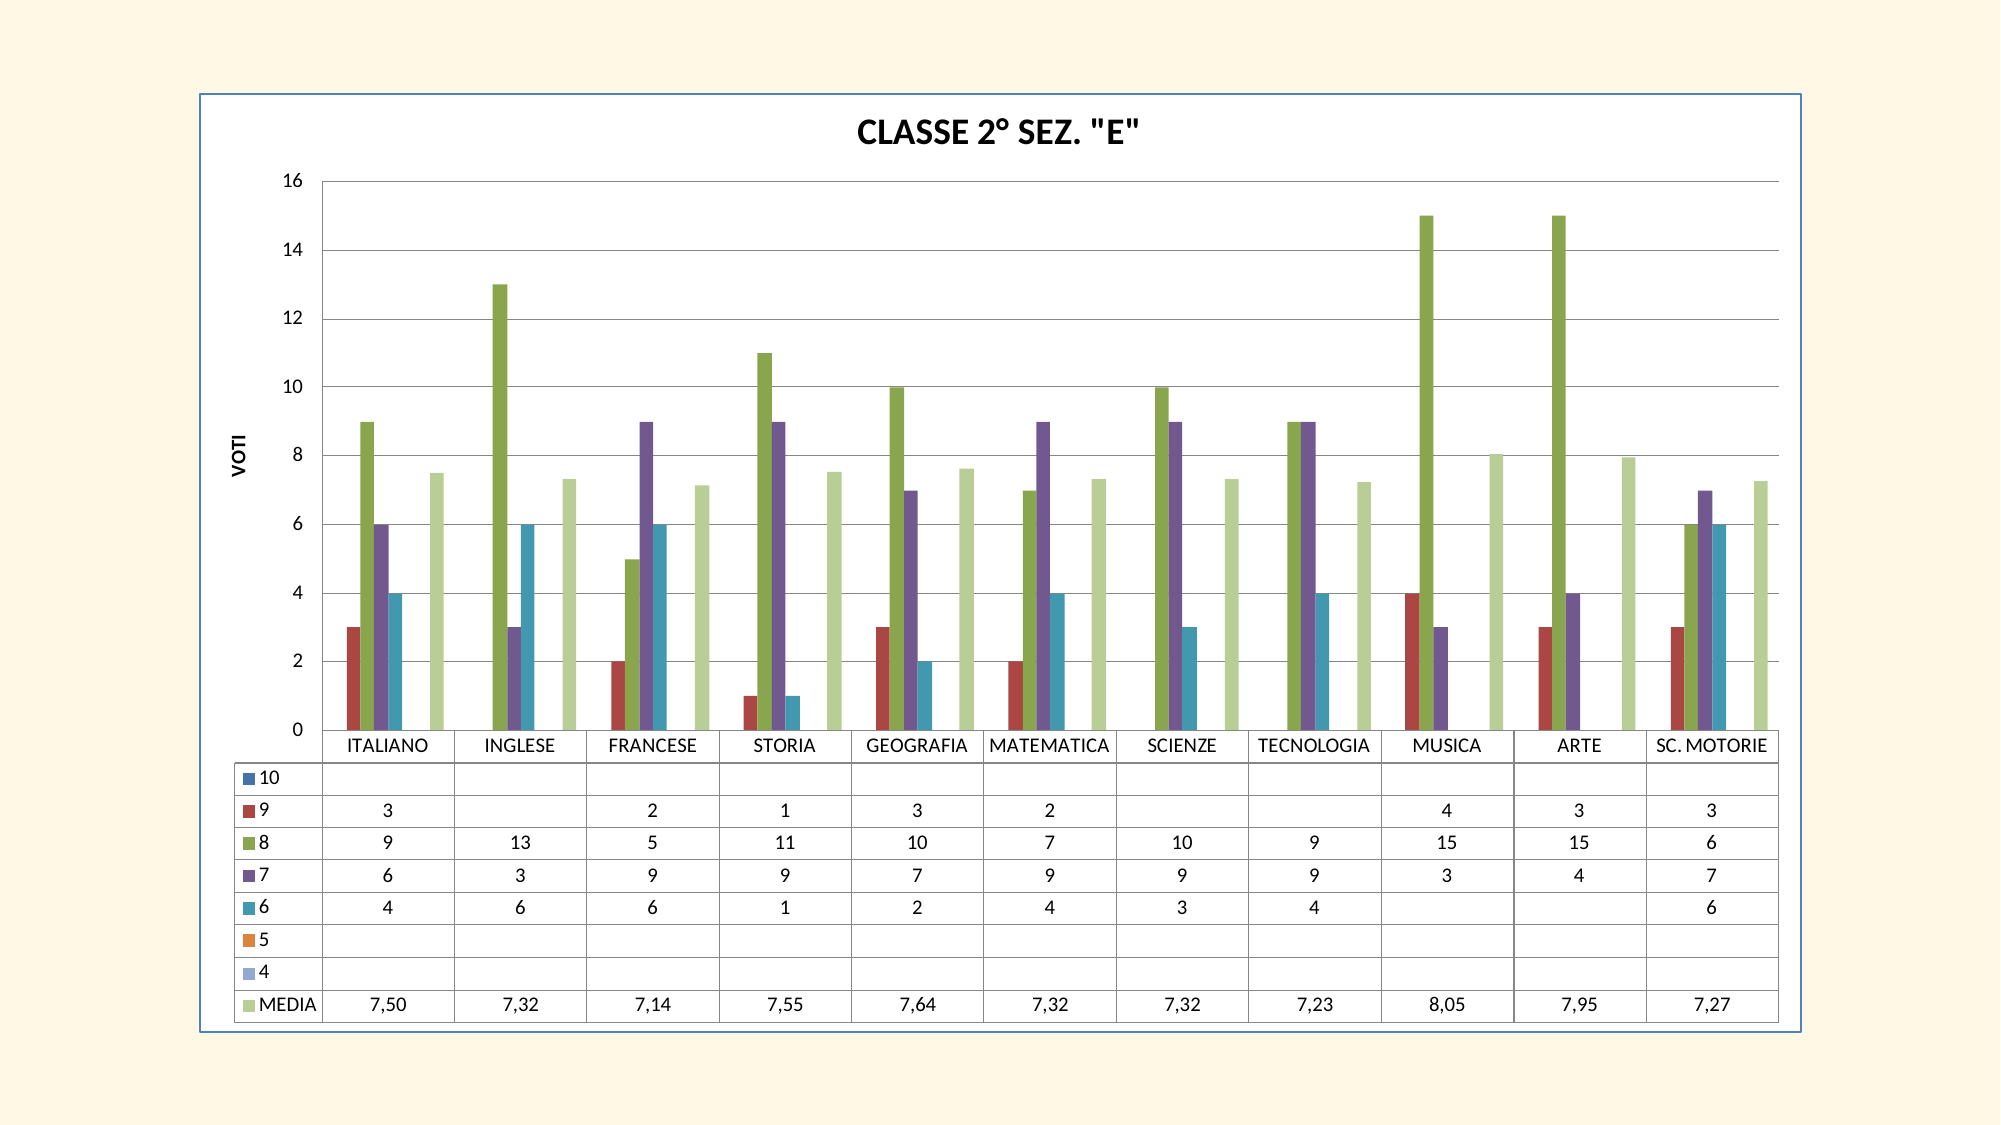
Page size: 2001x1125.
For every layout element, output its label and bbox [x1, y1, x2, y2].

picture [197, 91, 1802, 1034]
